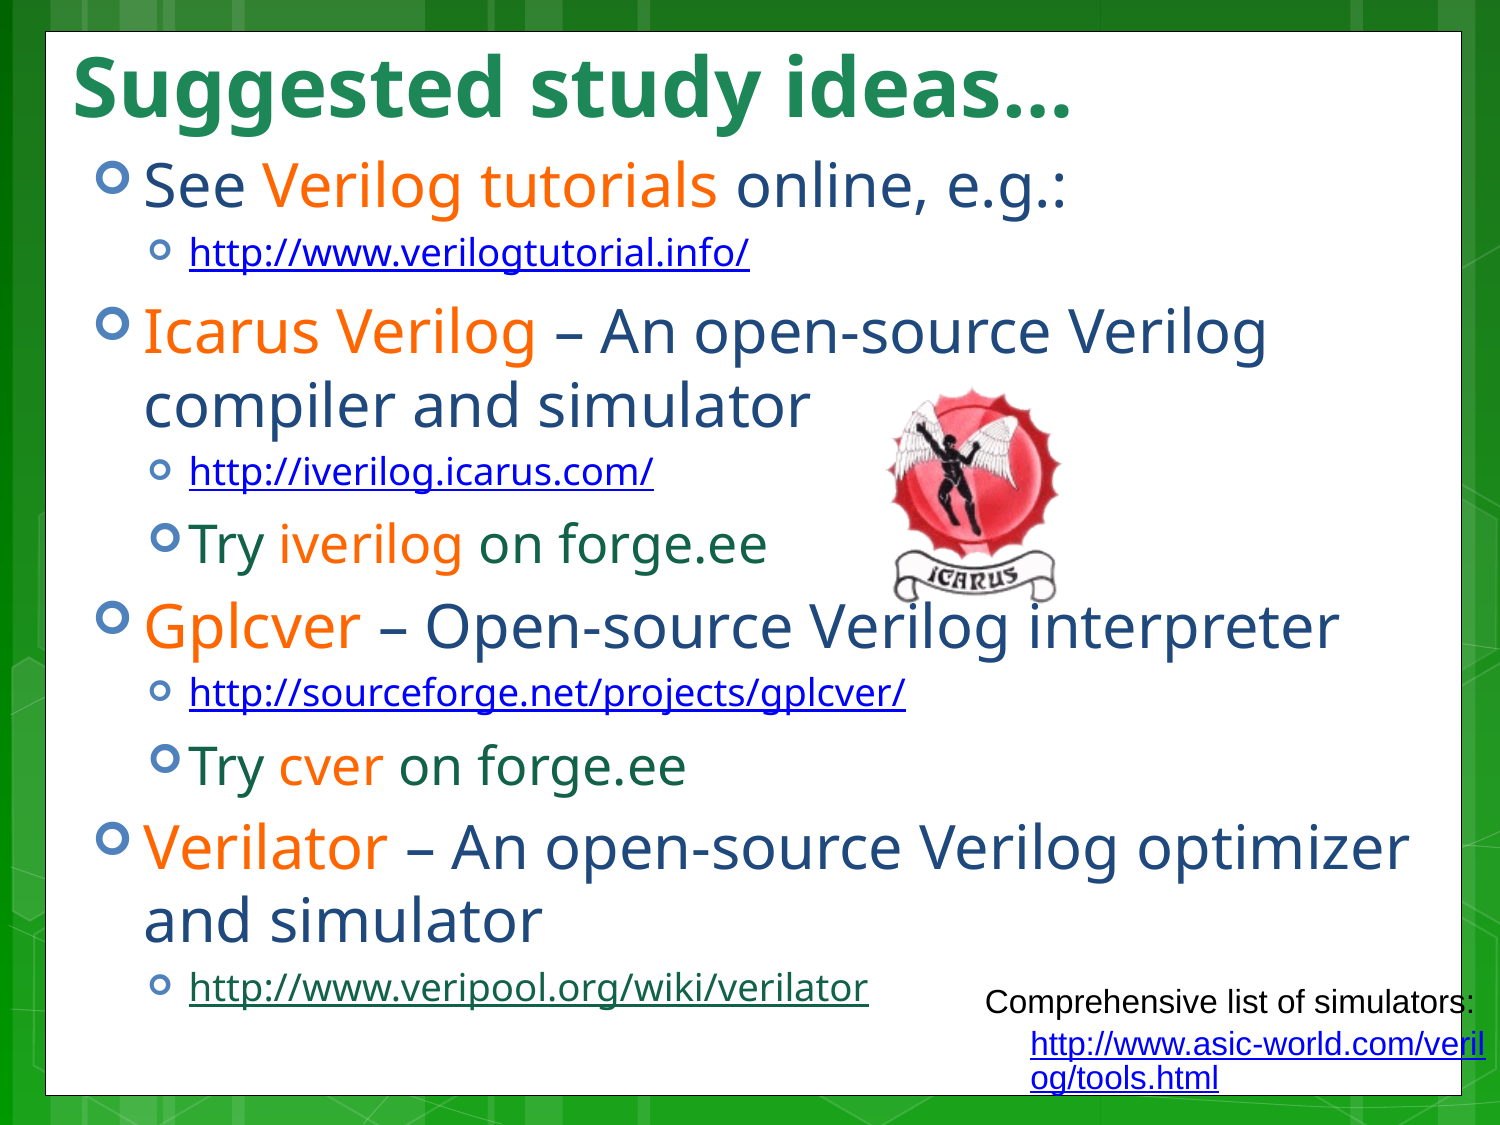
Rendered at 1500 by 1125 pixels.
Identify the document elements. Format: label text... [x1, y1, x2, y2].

title Suggested study ideas… [57, 0, 1434, 142]
picture [882, 379, 1068, 612]
text_box http://www.asic-world.com/verilog/tools.html [1015, 1015, 1500, 1070]
list See Verilog tutorials online, e.g.: http://www.verilogtutorial.info/ Icarus Verilog – An open-source Verilog compiler and simulator http://iverilog.icarus.com/ Try iverilog on forge.ee Gplcver – Open-source Verilog interpreter http://sourceforge.net/projects/gplcver/ Try cver on forge.ee Verilator – An open-source Verilog optimizer and simulator http://www.veripool.org/wiki/verilator [77, 138, 1470, 1029]
text_box Comprehensive list of simulators: [970, 972, 1491, 1028]
